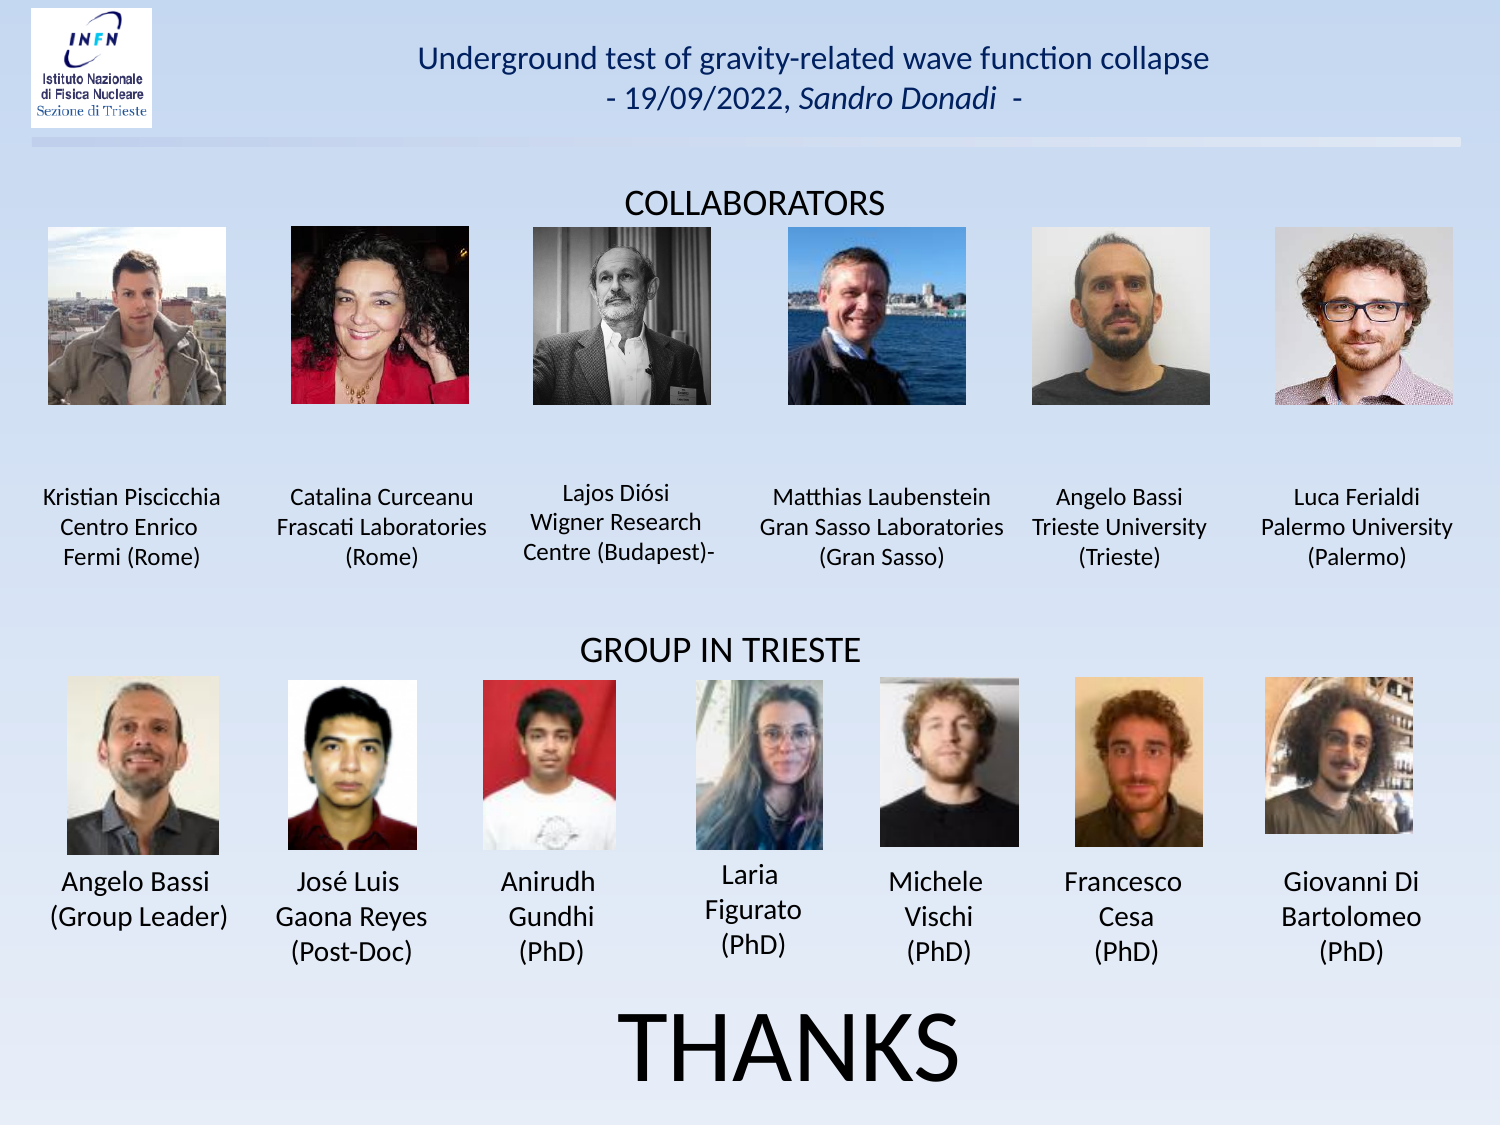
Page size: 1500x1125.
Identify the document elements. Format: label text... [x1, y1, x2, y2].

picture [1275, 227, 1453, 406]
text_box Angelo Bassi Trieste University (Trieste) [960, 473, 1198, 565]
picture [1031, 227, 1210, 406]
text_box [31, 8, 1484, 147]
text_box Lajos Diósi Wigner Research Centre (Budapest)- [457, 468, 776, 560]
text_box Kristian Piscicchia Centro Enrico Fermi (Rome) [0, 473, 223, 565]
text_box COLLABORATORS [0, 161, 1500, 233]
picture [787, 227, 966, 406]
picture [290, 225, 469, 404]
text_box Catalina Curceanu Frascati Laboratories (Rome) [223, 473, 542, 565]
text_box Matthias Laubenstein Gran Sasso Laboratories (Gran Sasso) [723, 473, 960, 565]
text_box THANKS [449, 992, 1154, 1092]
text_box Luca Ferialdi Palermo University (Palermo) [1198, 473, 1500, 565]
picture [47, 227, 226, 406]
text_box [0, 617, 1476, 984]
picture [533, 226, 711, 405]
